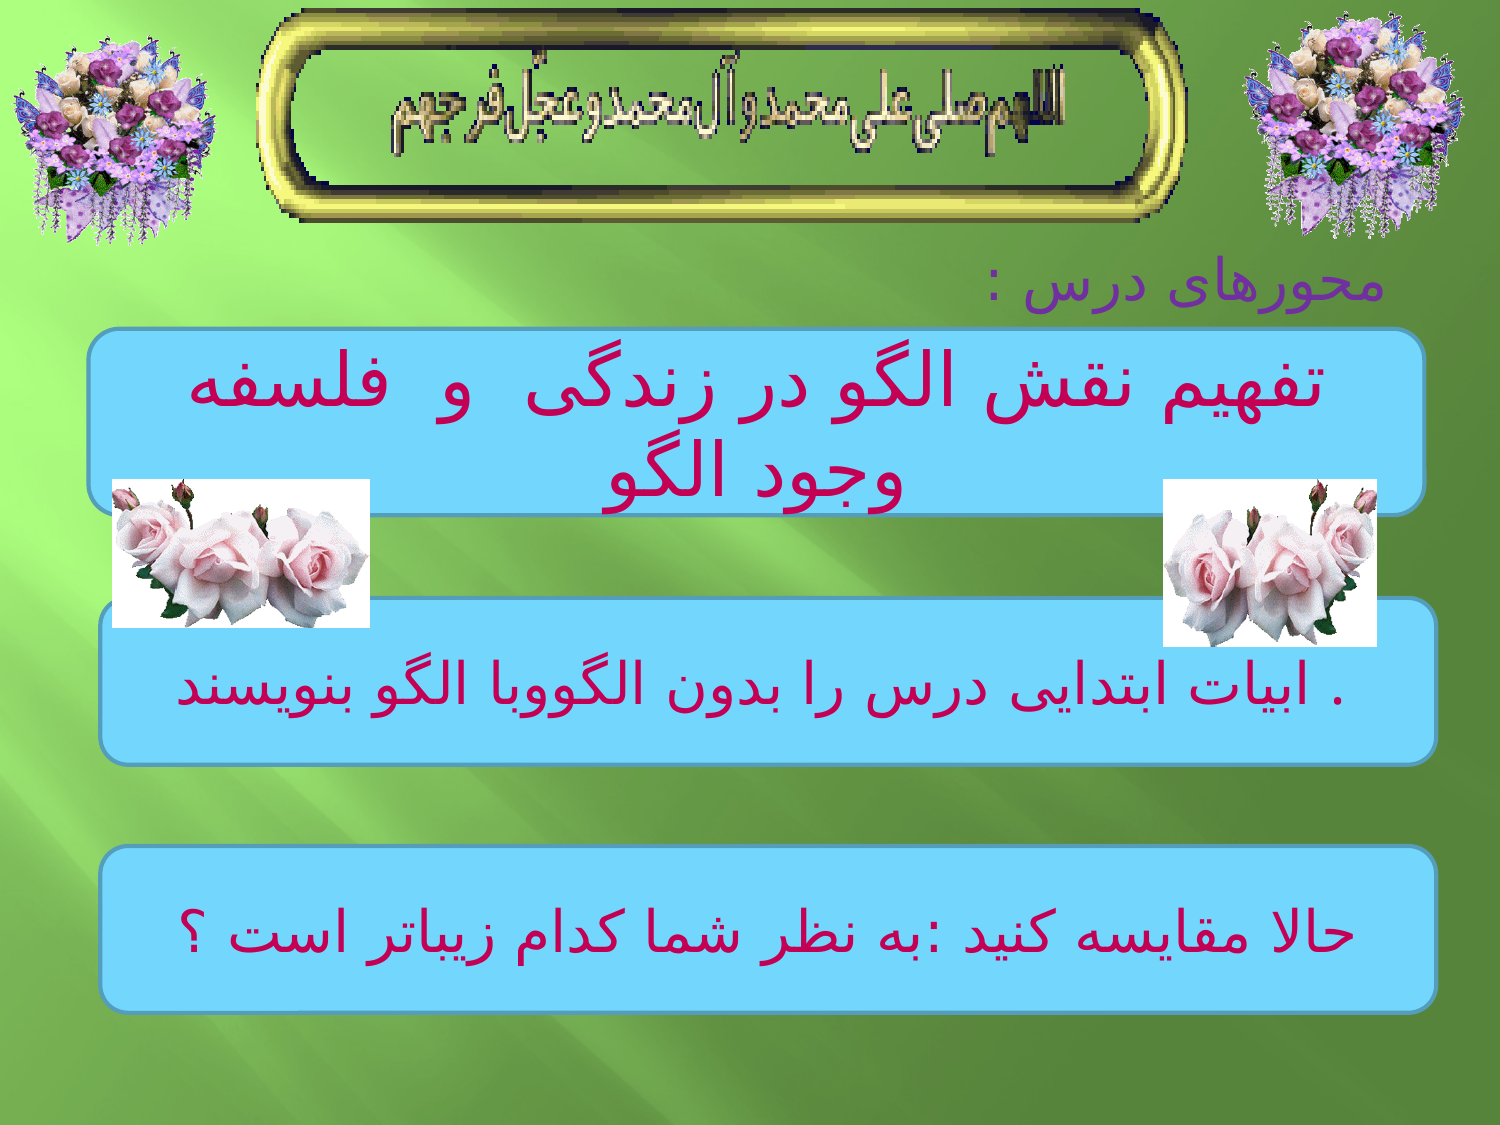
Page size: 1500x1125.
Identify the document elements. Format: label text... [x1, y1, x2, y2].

text_box تفهیم نقش الگو در زندگی و فلسفه وجود الگو [86, 326, 1427, 518]
picture [111, 479, 371, 628]
picture [1241, 11, 1465, 240]
list محورهای درس : [75, 234, 1425, 1067]
text_box حالا مقایسه کنید :به نظر شما کدام زیباتر است ؟ [98, 843, 1439, 1015]
picture [1163, 479, 1377, 648]
text_box ابیات ابتدایی درس را بدون الگووبا الگو بنویسند . [98, 595, 1439, 767]
picture [11, 34, 219, 247]
picture [234, 0, 1196, 223]
